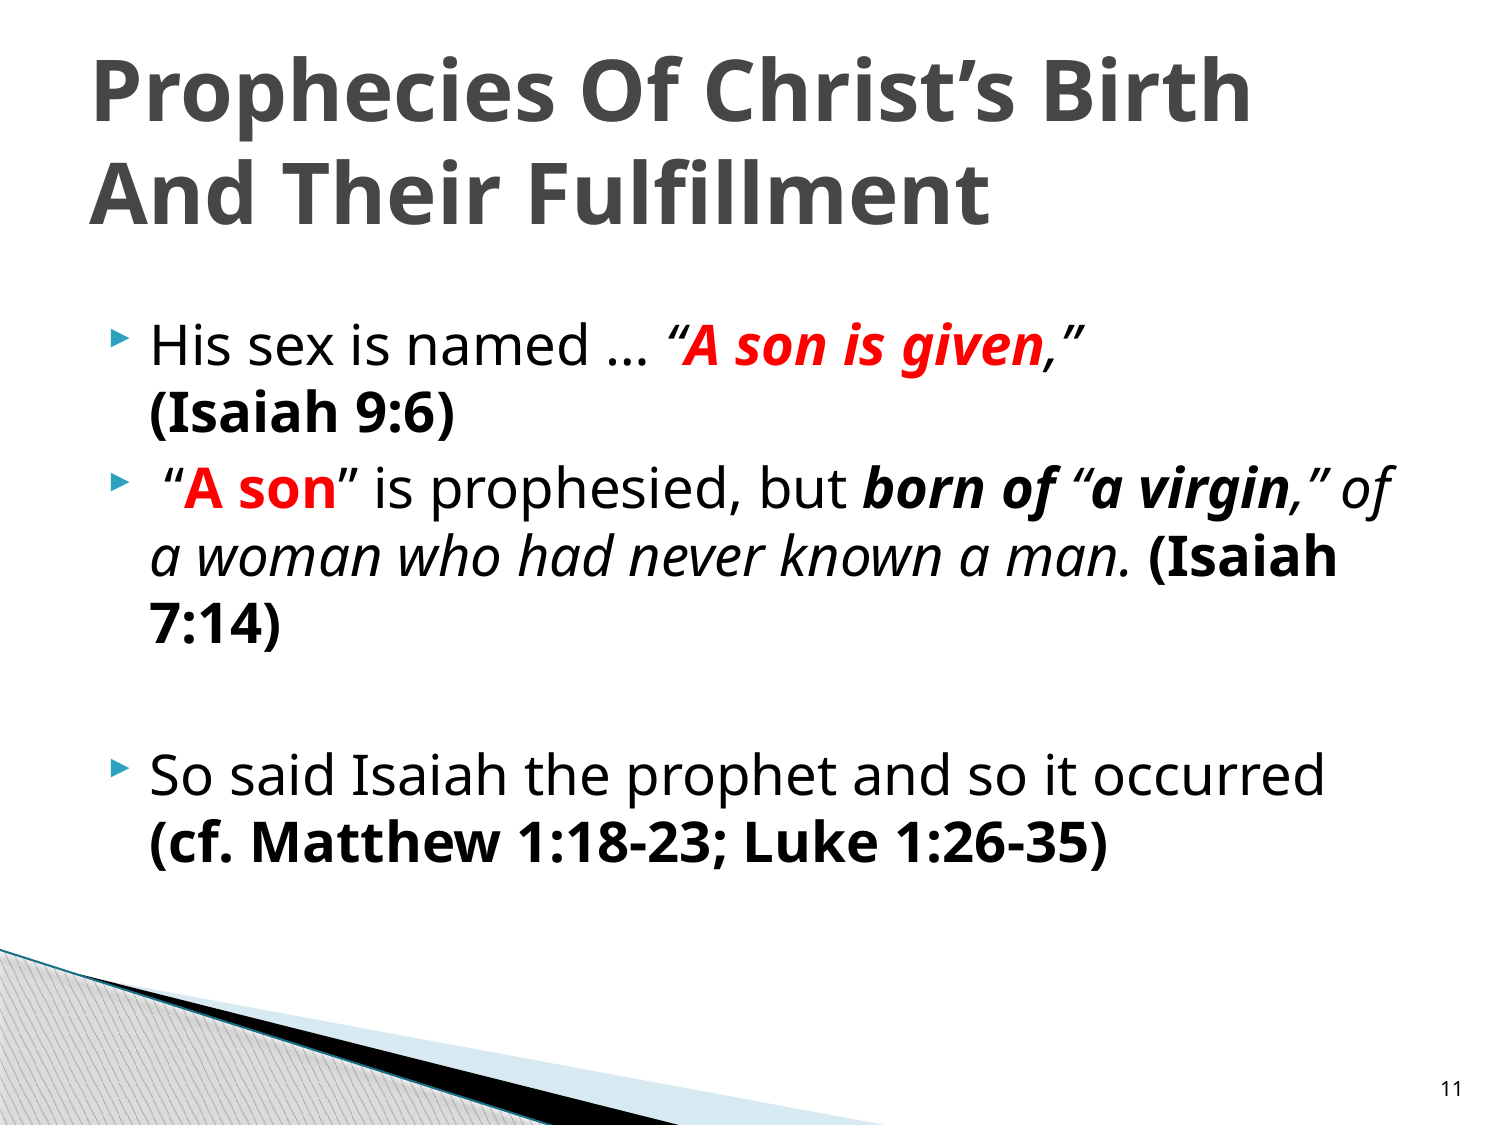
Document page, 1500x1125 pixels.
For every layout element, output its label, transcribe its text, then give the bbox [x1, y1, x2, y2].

slide_number 11 [1418, 1051, 1479, 1112]
list His sex is named … “A son is given,” (Isaiah 9:6) “A son” is prophesied, but born of “a virgin,” of a woman who had never known a man. (Isaiah 7:14) So said Isaiah the prophet and so it occurred (cf. Matthew 1:18-23; Luke 1:26-35) [75, 301, 1425, 955]
title Prophecies Of Christ’s Birth And Their Fulfillment [75, 28, 1425, 249]
